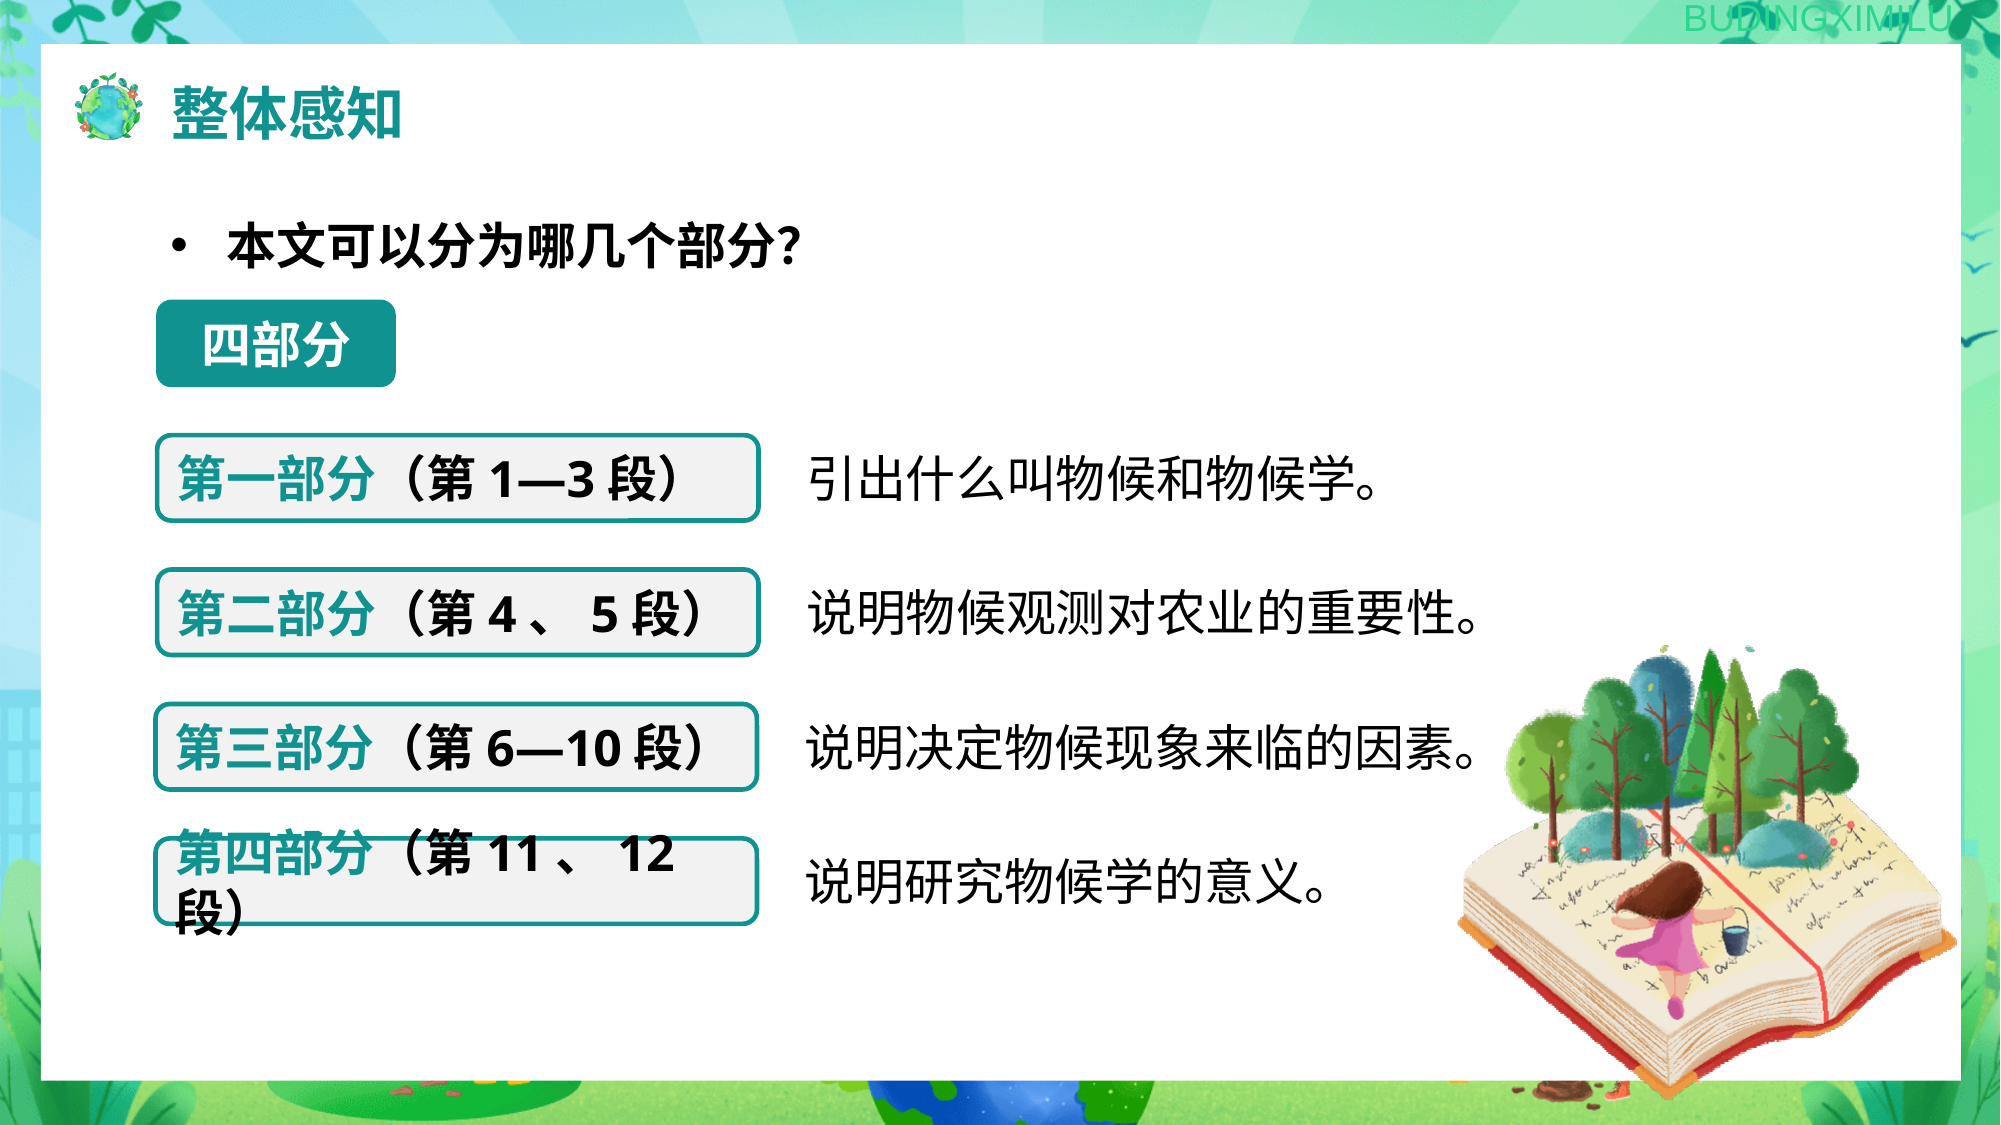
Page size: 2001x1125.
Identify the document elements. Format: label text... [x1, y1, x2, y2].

text_box 本文可以分为哪几个部分？ [155, 159, 1845, 282]
text_box 四部分 [156, 299, 396, 388]
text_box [155, 703, 1370, 790]
text_box 整体感知 [157, 69, 437, 155]
picture [0, 0, 2000, 1125]
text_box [157, 435, 1490, 521]
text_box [155, 838, 1370, 924]
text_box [157, 569, 1490, 656]
